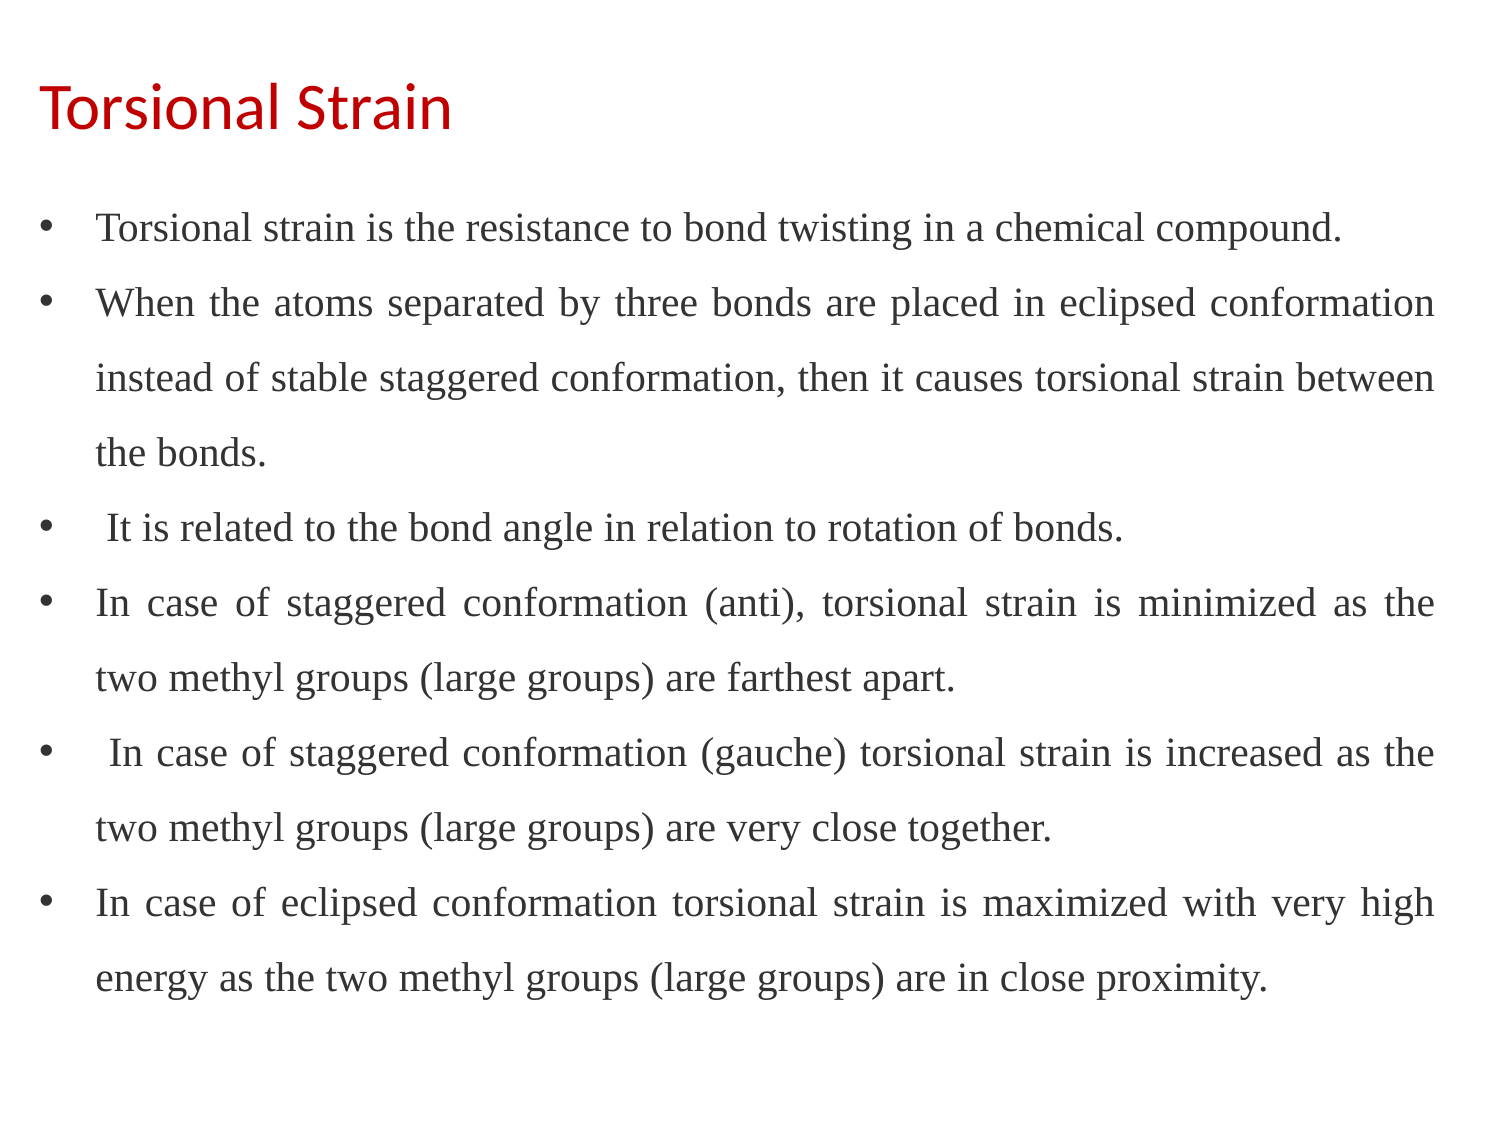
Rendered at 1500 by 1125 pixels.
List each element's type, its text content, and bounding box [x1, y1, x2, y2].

subtitle Torsional strain is the resistance to bond twisting in a chemical compound. When the atoms separated by three bonds are placed in eclipsed conformation instead of stable staggered conformation, then it causes torsional strain between the bonds. It is related to the bond angle in relation to rotation of bonds. In case of staggered conformation (anti), torsional strain is minimized as the two methyl groups (large groups) are farthest apart. In case of staggered conformation (gauche) torsional strain is increased as the two methyl groups (large groups) are very close together. In case of eclipsed conformation torsional strain is maximized with very high energy as the two methyl groups (large groups) are in close proximity. [39, 174, 1437, 1084]
title Torsional Strain [39, 62, 1315, 144]
